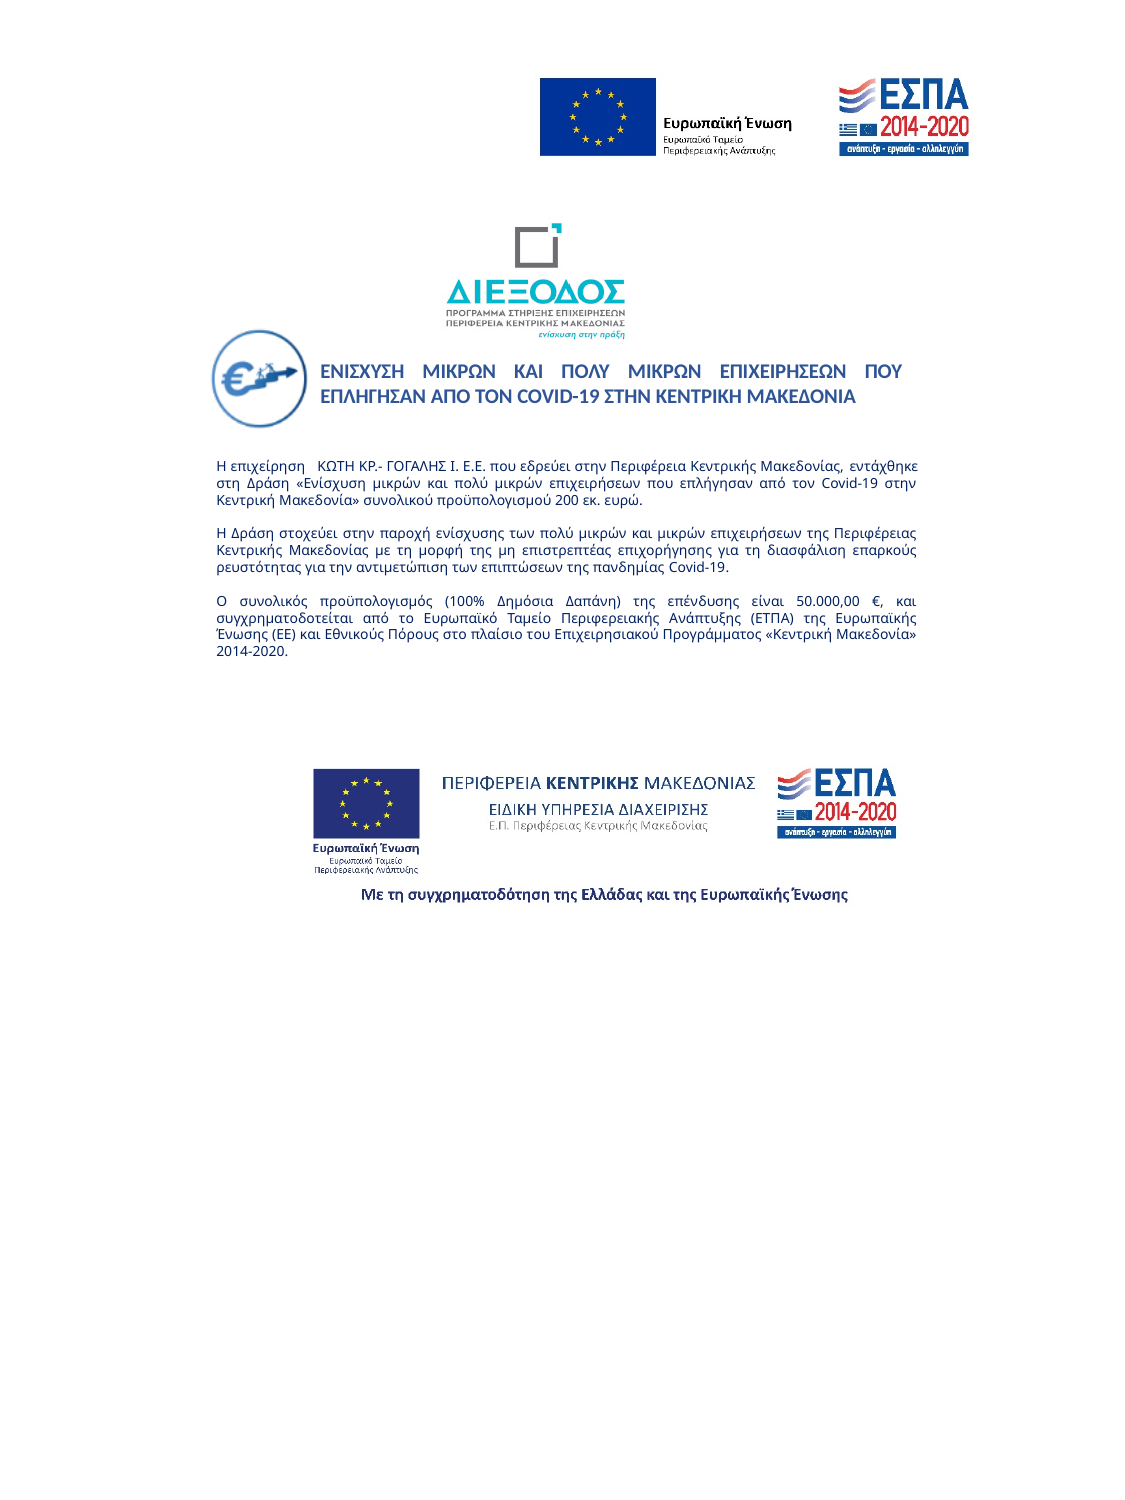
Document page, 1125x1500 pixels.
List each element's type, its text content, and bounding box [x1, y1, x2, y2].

picture [305, 764, 904, 907]
text_box ENIΣΧΥΣΗ ΜΙΚΡΩΝ ΚΑΙ ΠΟΛΥ ΜΙΚΡΩΝ ΕΠΙΧΕΙΡΗΣΕΩΝ ΠΟΥ ΕΠΛΗΓΗΣΑΝ ΑΠΟ ΤΟΝ COVID-19 ΣΤΗΝ ΚΕΝΤΡΙΚΗ ΜΑΚΕΔΟΝΙΑ [312, 350, 917, 415]
picture [535, 73, 973, 161]
text_box Η επιχείρηση ΚΩΤΗ ΚΡ.- ΓΟΓΑΛΗΣ Ι. Ε.Ε. που εδρεύει στην Περιφέρεια Κεντρικής Μακεδονίας, εντάχθηκε στη Δράση «Ενίσχυση μικρών και πολύ μικρών επιχειρήσεων που επλήγησαν από τον Covid-19 στην Κεντρική Μακεδονία» συνολικού προϋπολογισμού 200 εκ. ευρώ. Η Δράση στοχεύει στην παροχή ενίσχυσης των πολύ μικρών και μικρών επιχειρήσεων της Περιφέρειας Κεντρικής Μακεδονίας με τη μορφή της μη επιστρεπτέας επιχορήγησης για τη διασφάλιση επαρκούς ρευστότητας για την αντιμετώπιση των επιπτώσεων της πανδημίας Covid-19. Ο συνολικός προϋπολογισμός (100% Δημόσια Δαπάνη) της επένδυσης είναι 50.000,00 €, και συγχρηματοδοτείται από το Ευρωπαϊκό Ταμείο Περιφερειακής Ανάπτυξης (ΕΤΠΑ) της Ευρωπαϊκής Ένωσης (ΕΕ) και Εθνικούς Πόρους στο πλαίσιο του Επιχειρησιακού Προγράμματος «Κεντρική Μακεδονία» 2014-2020. [201, 450, 933, 667]
picture [434, 217, 637, 341]
picture [207, 325, 312, 434]
